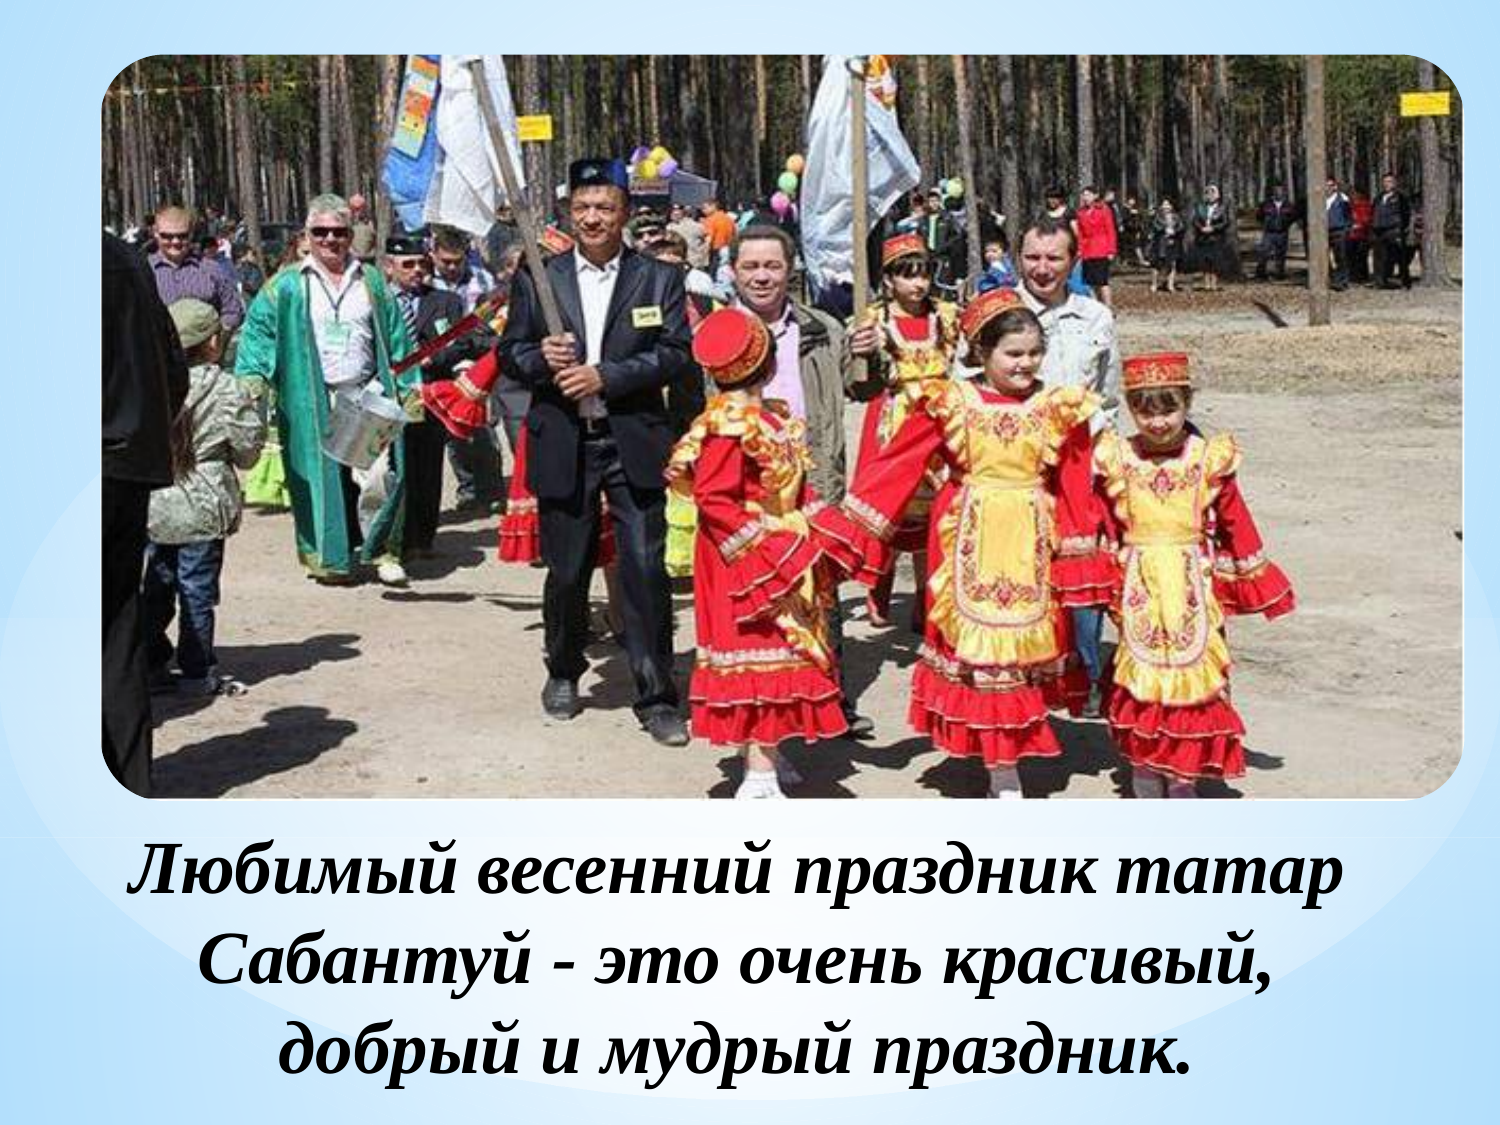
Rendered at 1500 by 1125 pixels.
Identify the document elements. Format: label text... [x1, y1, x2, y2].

title Любимый весенний праздник татар Сабантуй - это очень красивый, добрый и мудрый праздник. [112, 810, 1363, 1106]
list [100, 54, 1465, 802]
